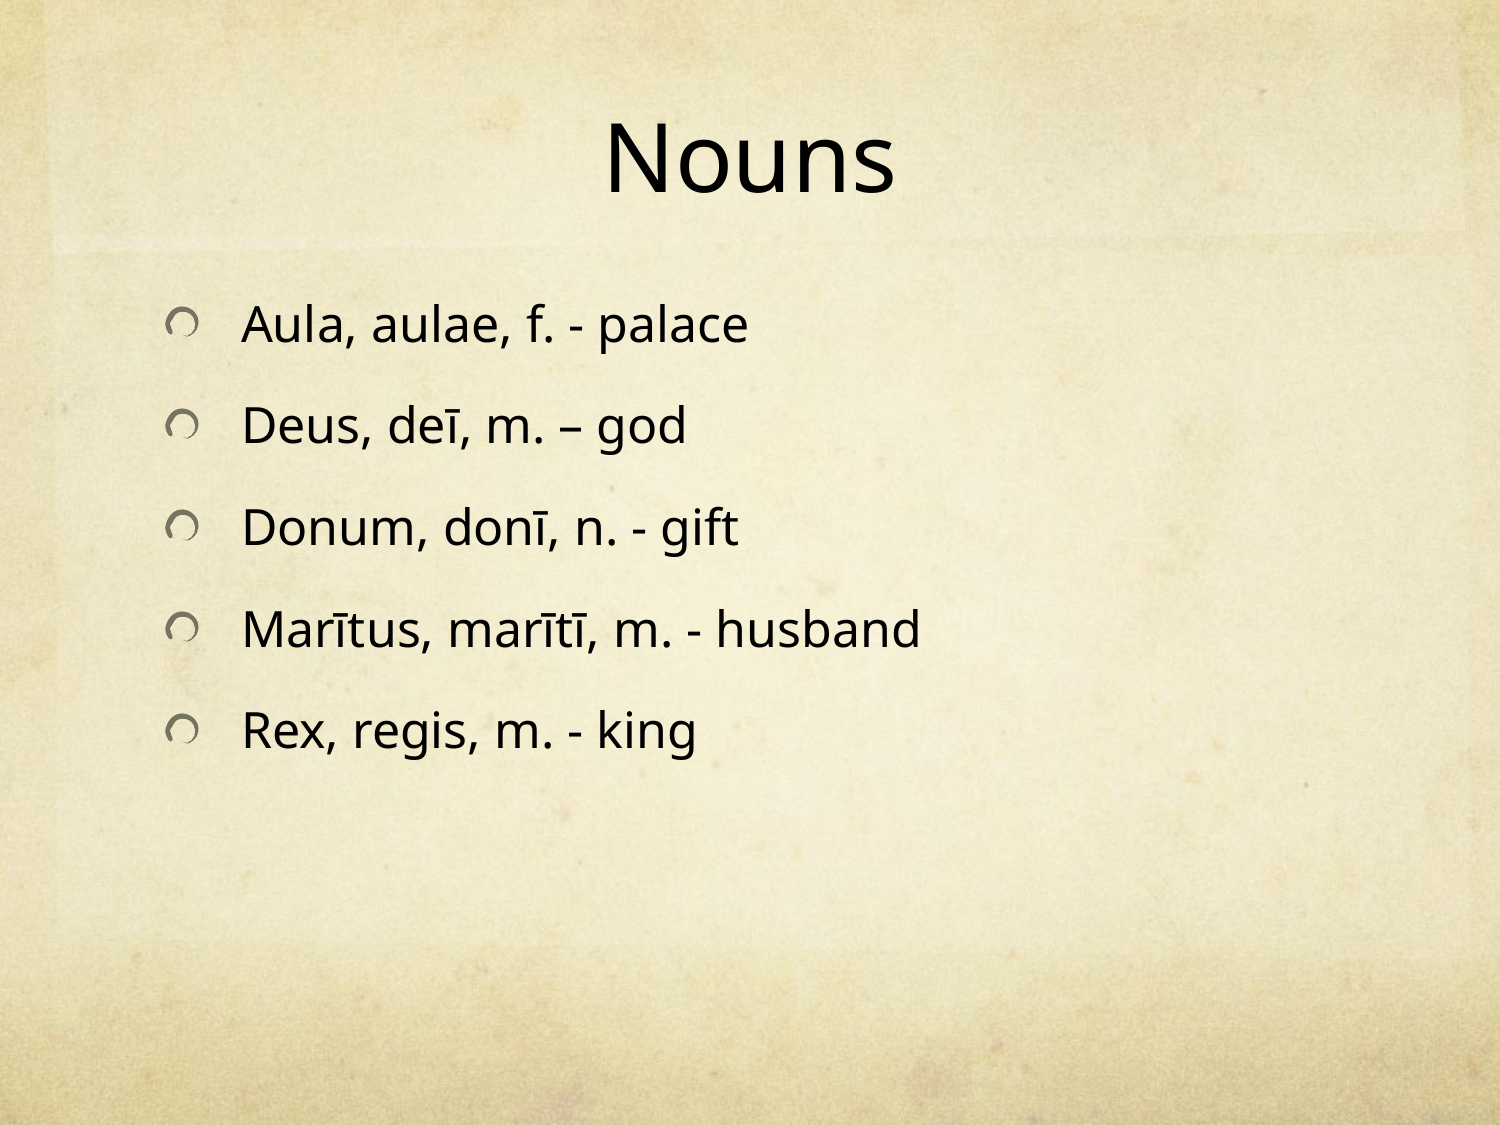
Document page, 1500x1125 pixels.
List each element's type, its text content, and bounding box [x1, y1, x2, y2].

title Nouns [150, 82, 1350, 225]
picture [0, 0, 1500, 1125]
list Aula, aulae, f. - palace Deus, deī, m. – god Donum, donī, n. - gift Marītus, marītī, m. - husband Rex, regis, m. - king [150, 284, 1350, 950]
